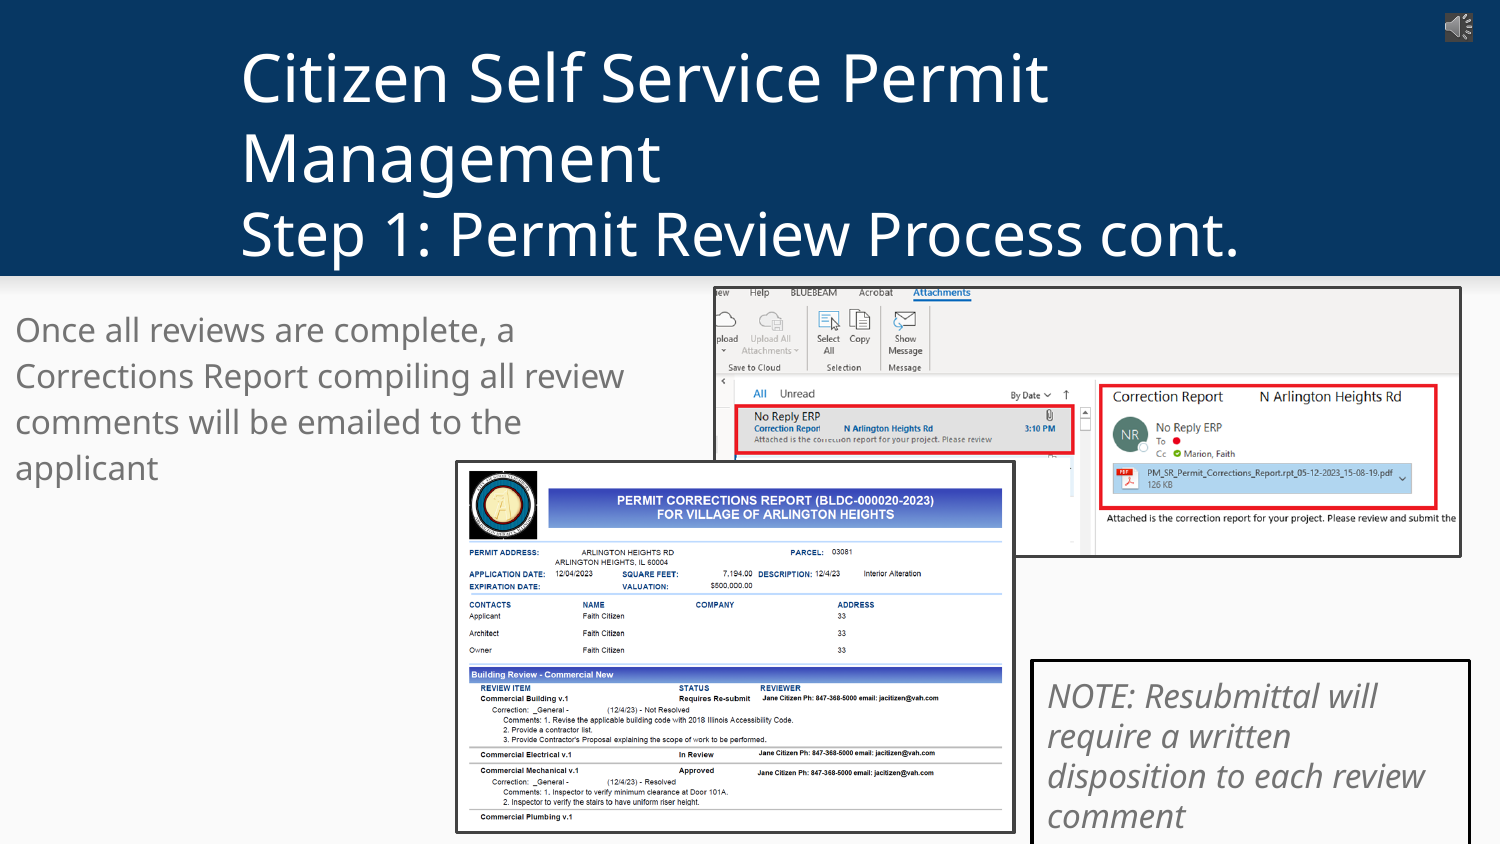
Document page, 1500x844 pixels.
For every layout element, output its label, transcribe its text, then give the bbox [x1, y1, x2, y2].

picture [457, 288, 1460, 832]
picture [1443, 12, 1475, 43]
list Once all reviews are complete, a Corrections Report compiling all review comments will be emailed to the applicant [0, 288, 677, 518]
text_box NOTE: Resubmittal will require a written disposition to each review comment [1032, 660, 1470, 844]
text_box Citizen Self Service Permit Management Step 1: Permit Review Process cont. [225, 20, 1459, 284]
